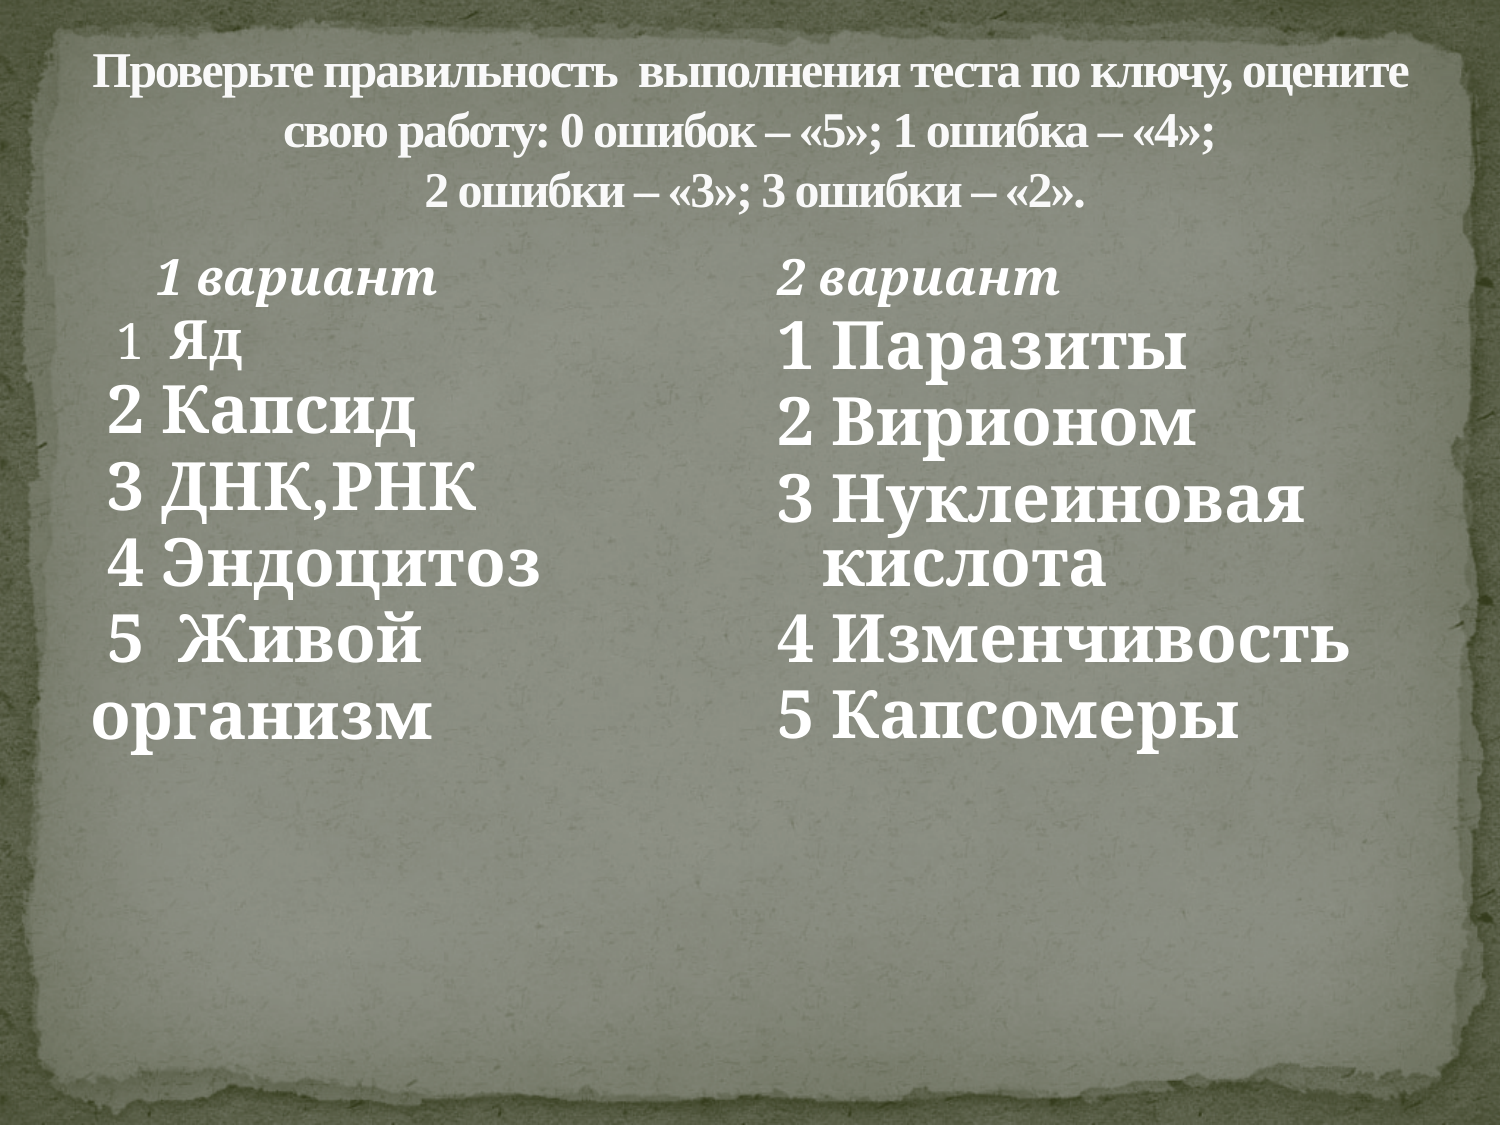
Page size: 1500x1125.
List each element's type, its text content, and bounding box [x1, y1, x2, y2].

title Проверьте правильность выполнения теста по ключу, оцените свою работу: 0 ошибок – «5»; 1 ошибка – «4»; 2 ошибки – «3»; 3 ошибки – «2». [74, 24, 1425, 225]
list 1 вариант 1 Яд 2 Капсид 3 ДНК,РНК 4 Эндоцитоз 5 Живой организм [74, 249, 742, 1001]
list 2 вариант 1 Паразиты 2 Вирионом 3 Нуклеиновая кислота 4 Изменчивость 5 Капсомеры [762, 249, 1429, 1001]
